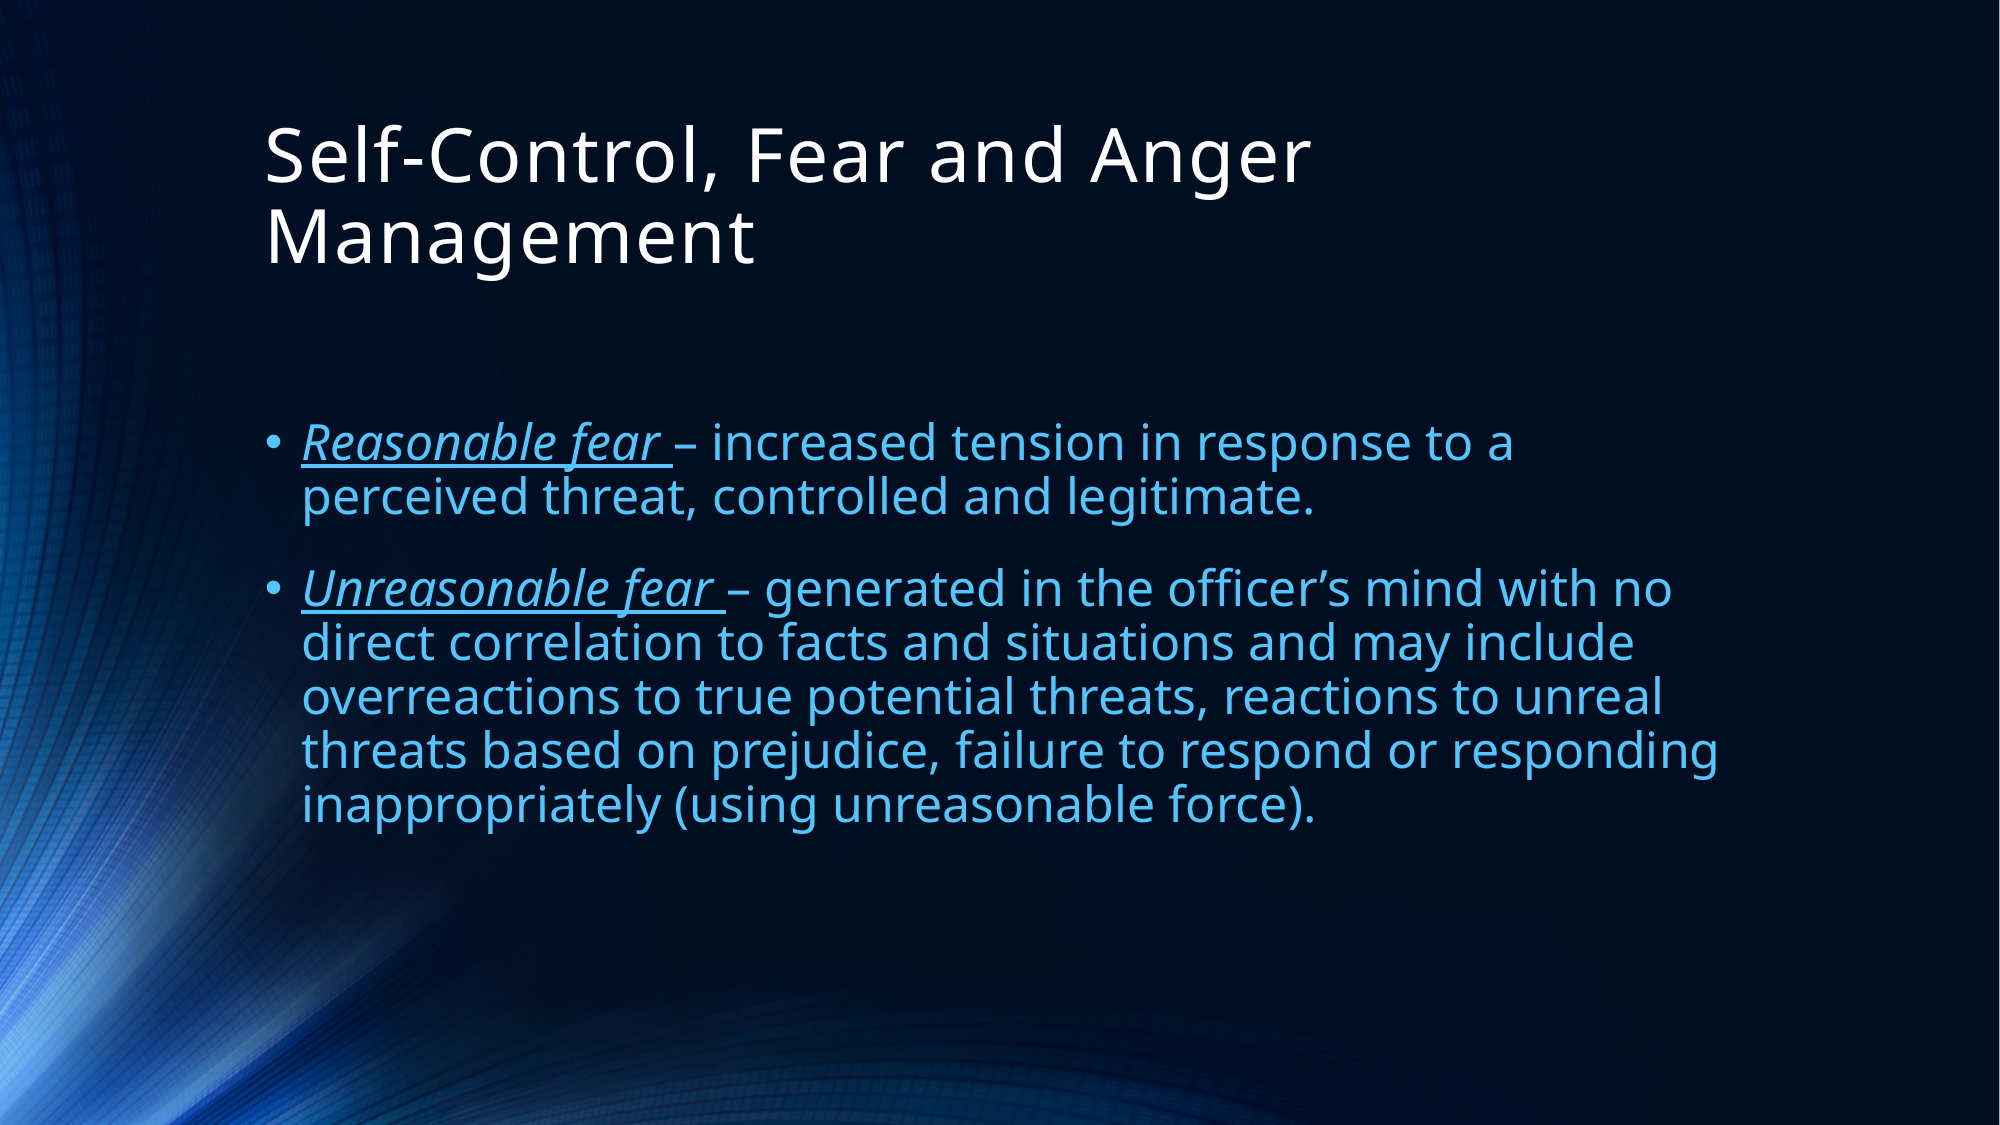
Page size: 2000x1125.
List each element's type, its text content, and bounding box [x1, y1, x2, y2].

picture [0, 0, 2000, 1125]
title Self-Control, Fear and Anger Management [249, 62, 1750, 288]
list Reasonable fear – increased tension in response to a perceived threat, controlled and legitimate. Unreasonable fear – generated in the officer’s mind with no direct correlation to facts and situations and may include overreactions to true potential threats, reactions to unreal threats based on prejudice, failure to respond or responding inappropriately (using unreasonable force). [249, 312, 1749, 988]
